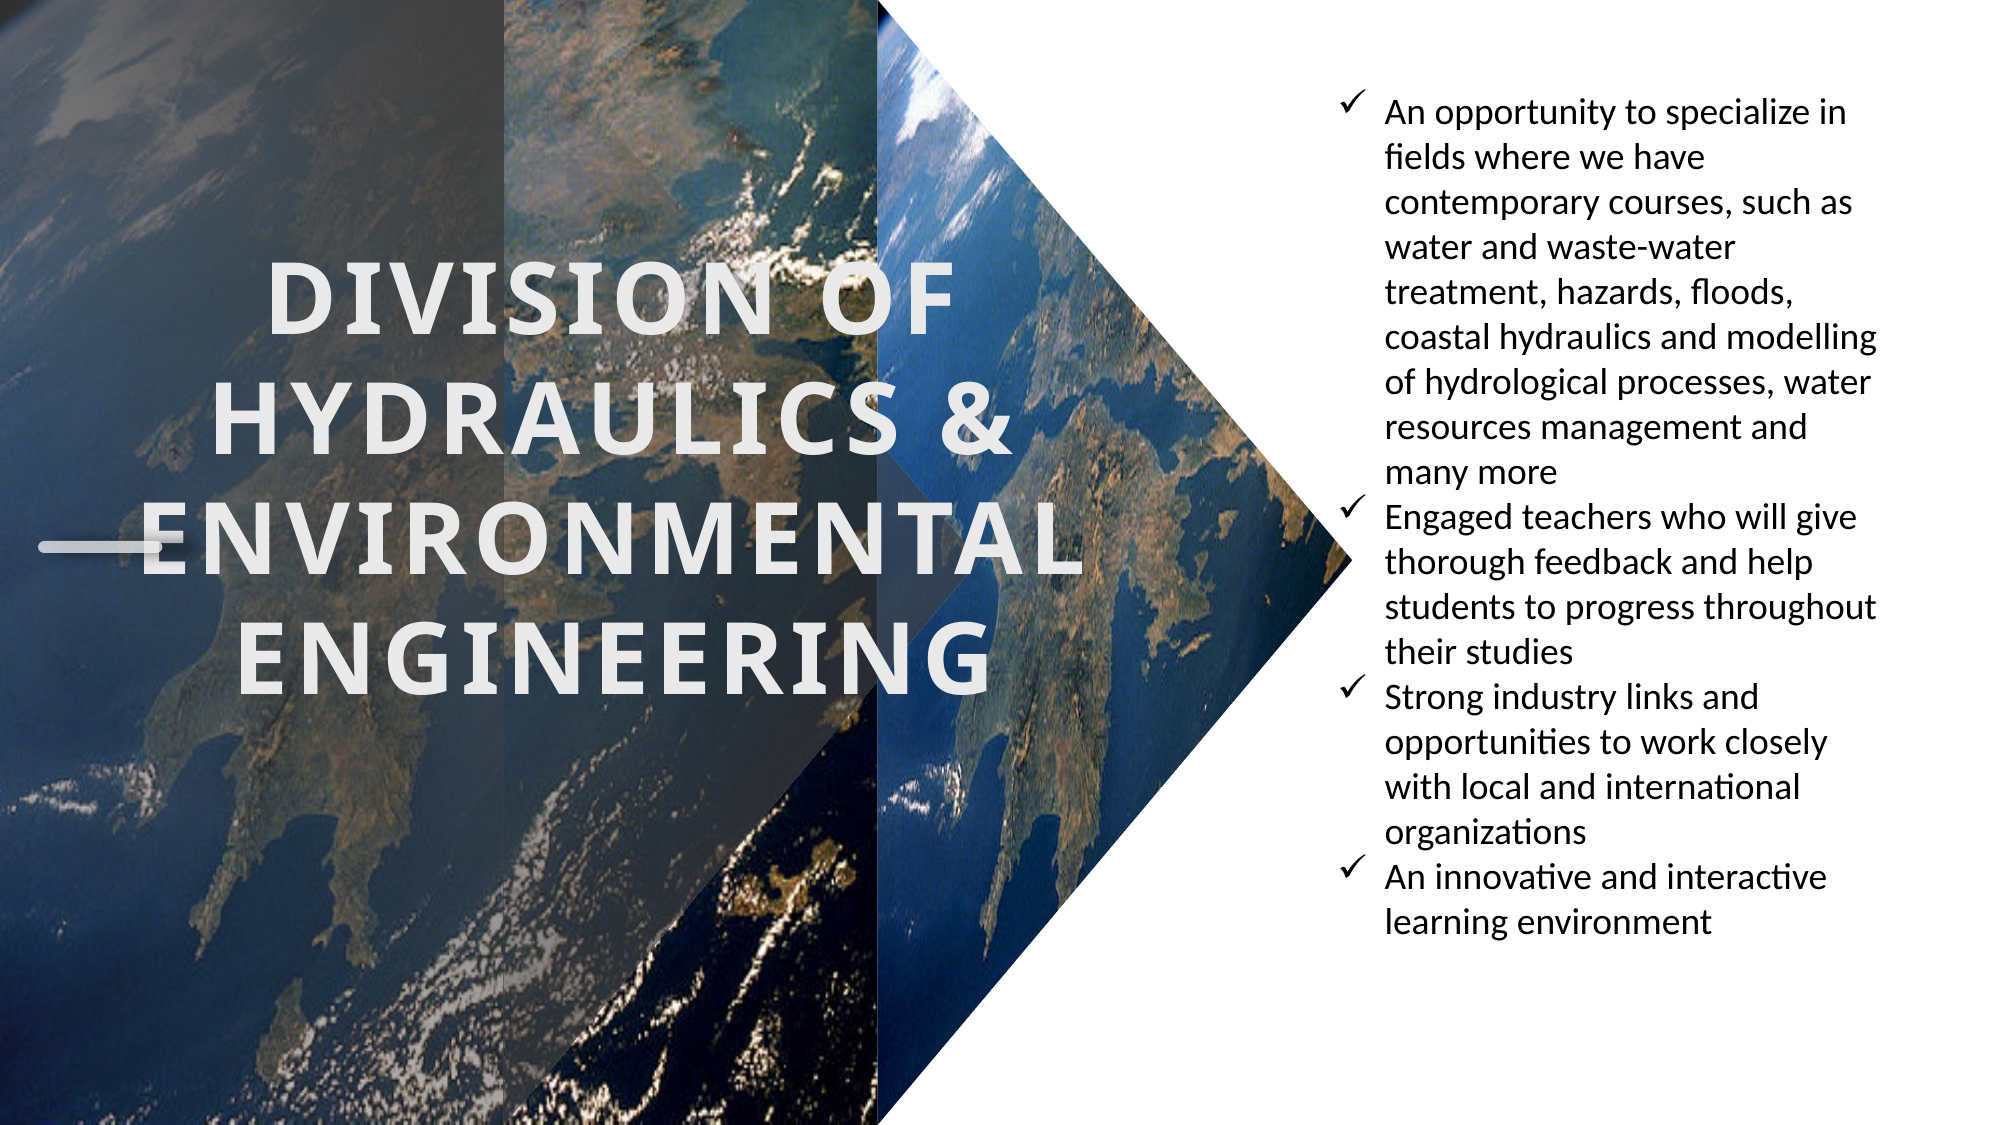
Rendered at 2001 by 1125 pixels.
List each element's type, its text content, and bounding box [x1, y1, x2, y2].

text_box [0, 227, 1230, 728]
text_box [0, 728, 979, 1125]
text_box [979, 0, 1353, 1125]
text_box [0, 0, 979, 227]
text_box An opportunity to specialize in fields where we have contemporary courses, such as water and waste-water treatment, hazards, floods, coastal hydraulics and modelling of hydrological processes, water resources management and many more Engaged teachers who will give thorough feedback and help students to progress throughout their studies Strong industry links and opportunities to work closely with local and international organizations An innovative and interactive learning environment [1353, 79, 1901, 950]
